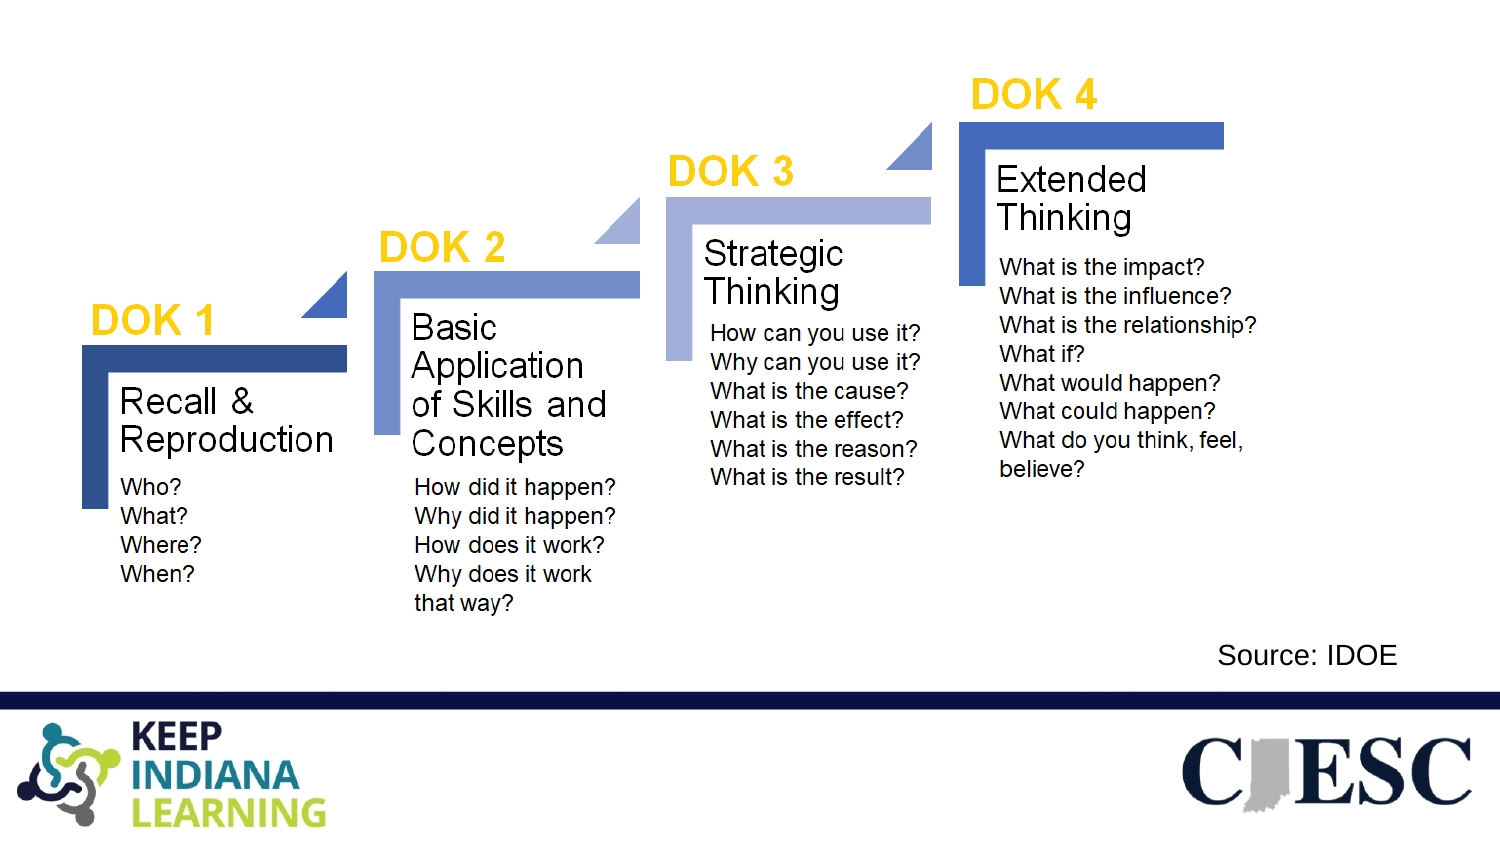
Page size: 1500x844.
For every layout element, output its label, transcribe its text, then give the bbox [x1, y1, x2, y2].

picture [0, 0, 1500, 844]
text_box Source: IDOE [1277, 621, 1436, 670]
